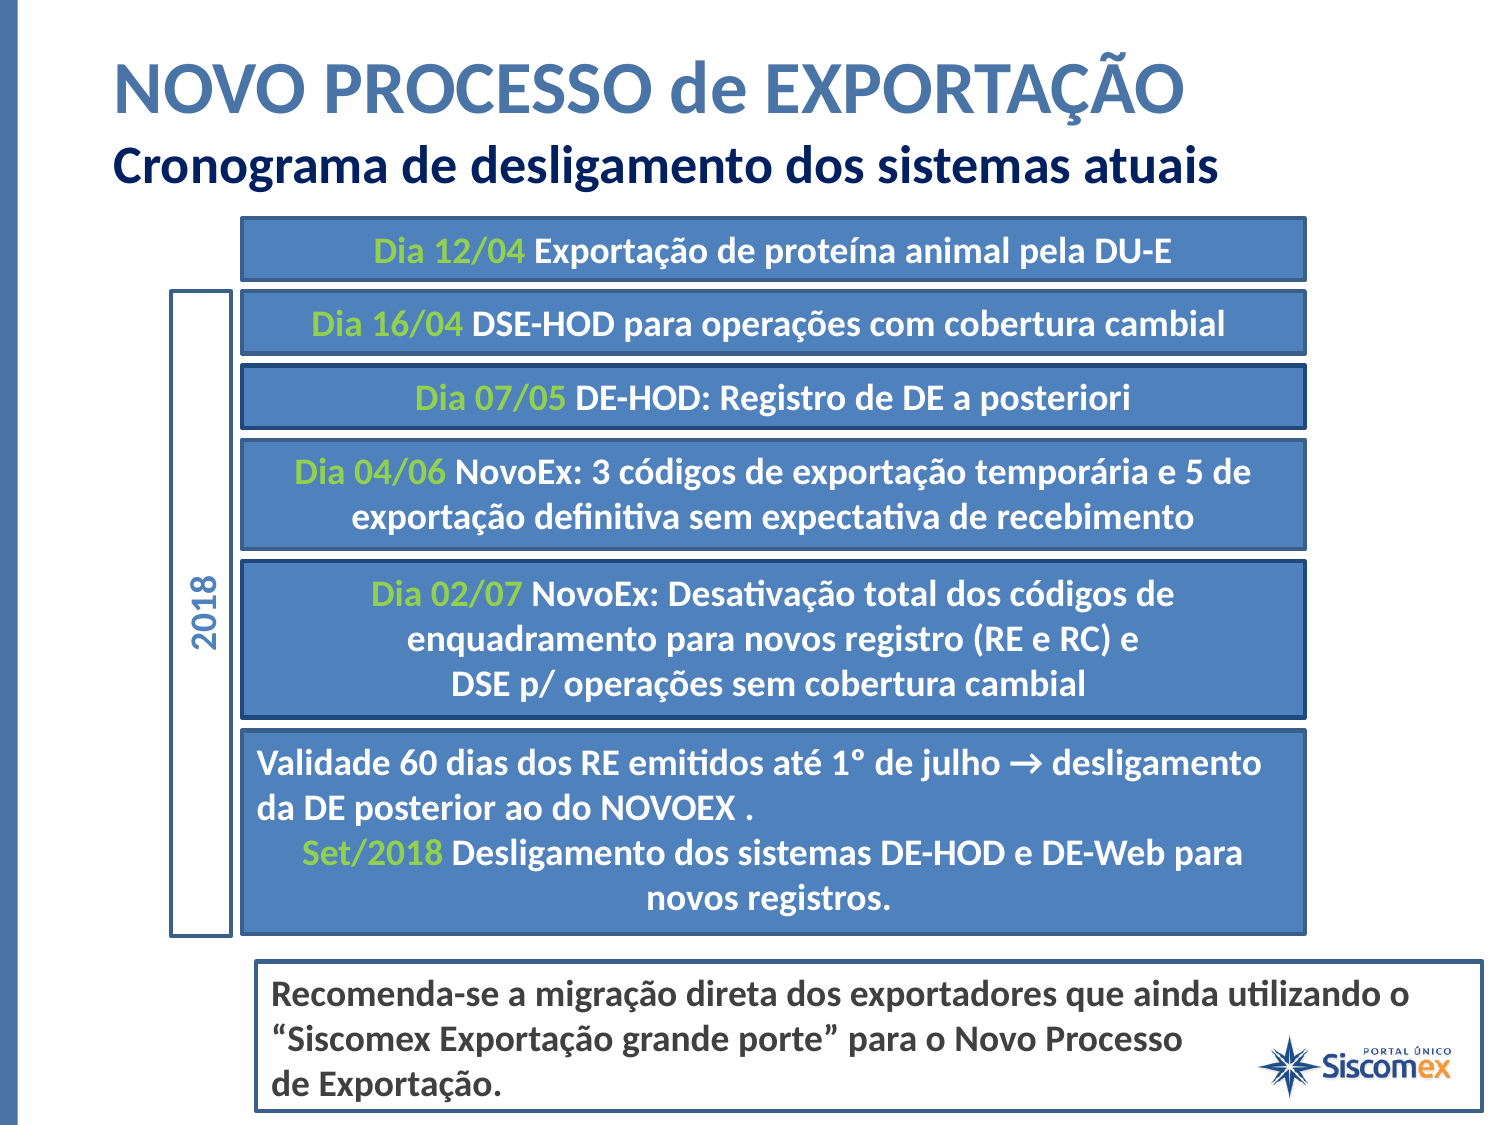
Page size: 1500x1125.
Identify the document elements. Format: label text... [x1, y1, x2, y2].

text_box [77, 58, 1259, 141]
text_box Recomenda-se a migração direta dos exportadores que ainda utilizando o “Siscomex Exportação grande porte” para o Novo Processo de Exportação. [254, 959, 1484, 1113]
text_box Dia 12/04 Exportação de proteína animal pela DU-E [240, 216, 1307, 282]
picture [1257, 1034, 1454, 1102]
text_box NOVO PROCESSO de EXPORTAÇÃO Cronograma de desligamento dos sistemas atuais [99, 79, 1412, 218]
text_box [170, 290, 1306, 937]
